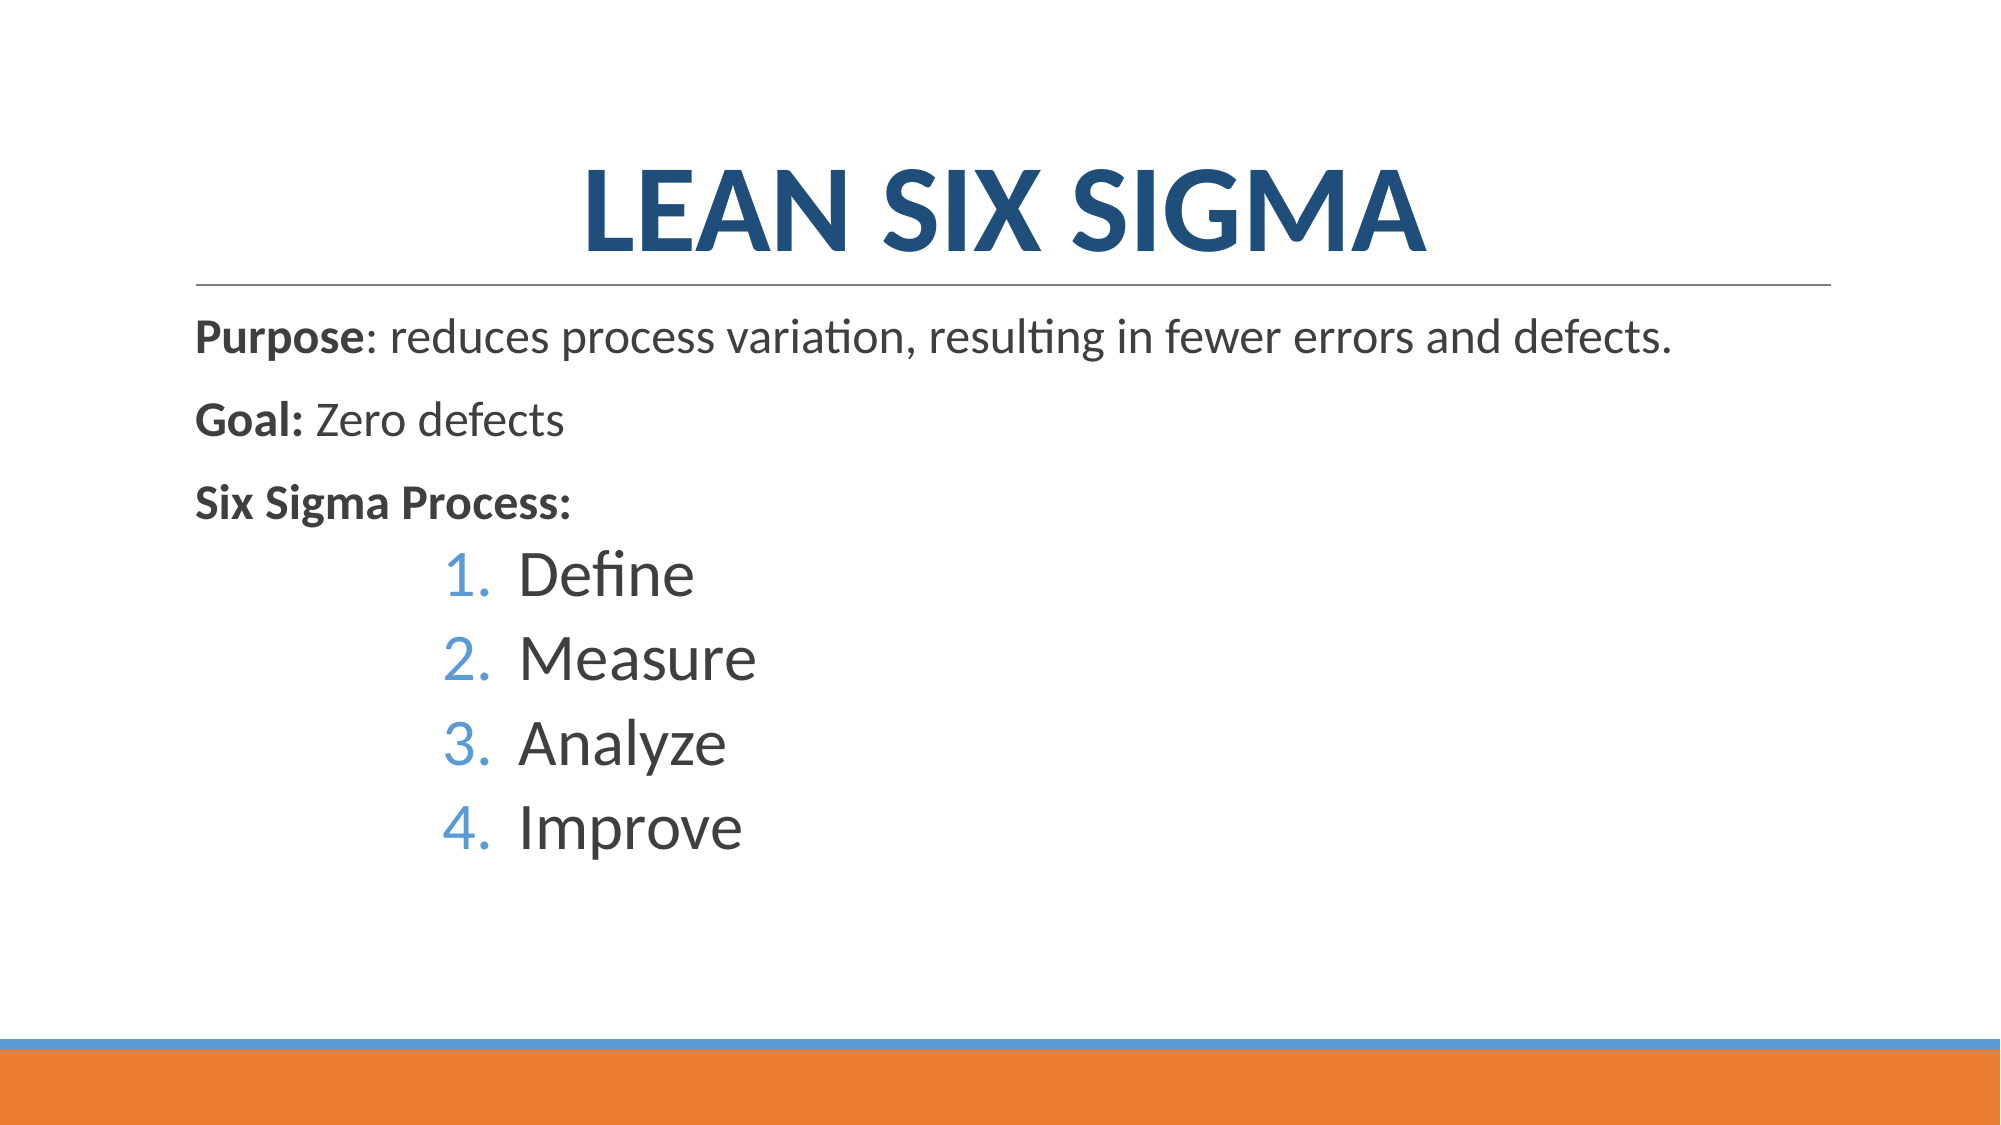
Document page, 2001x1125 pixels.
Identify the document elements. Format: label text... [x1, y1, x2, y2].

list Purpose: reduces process variation, resulting in fewer errors and defects. Goal: Zero defects Six Sigma Process: Define Measure Analyze Improve [180, 302, 1830, 963]
title LEAN SIX SIGMA [180, 47, 1830, 285]
